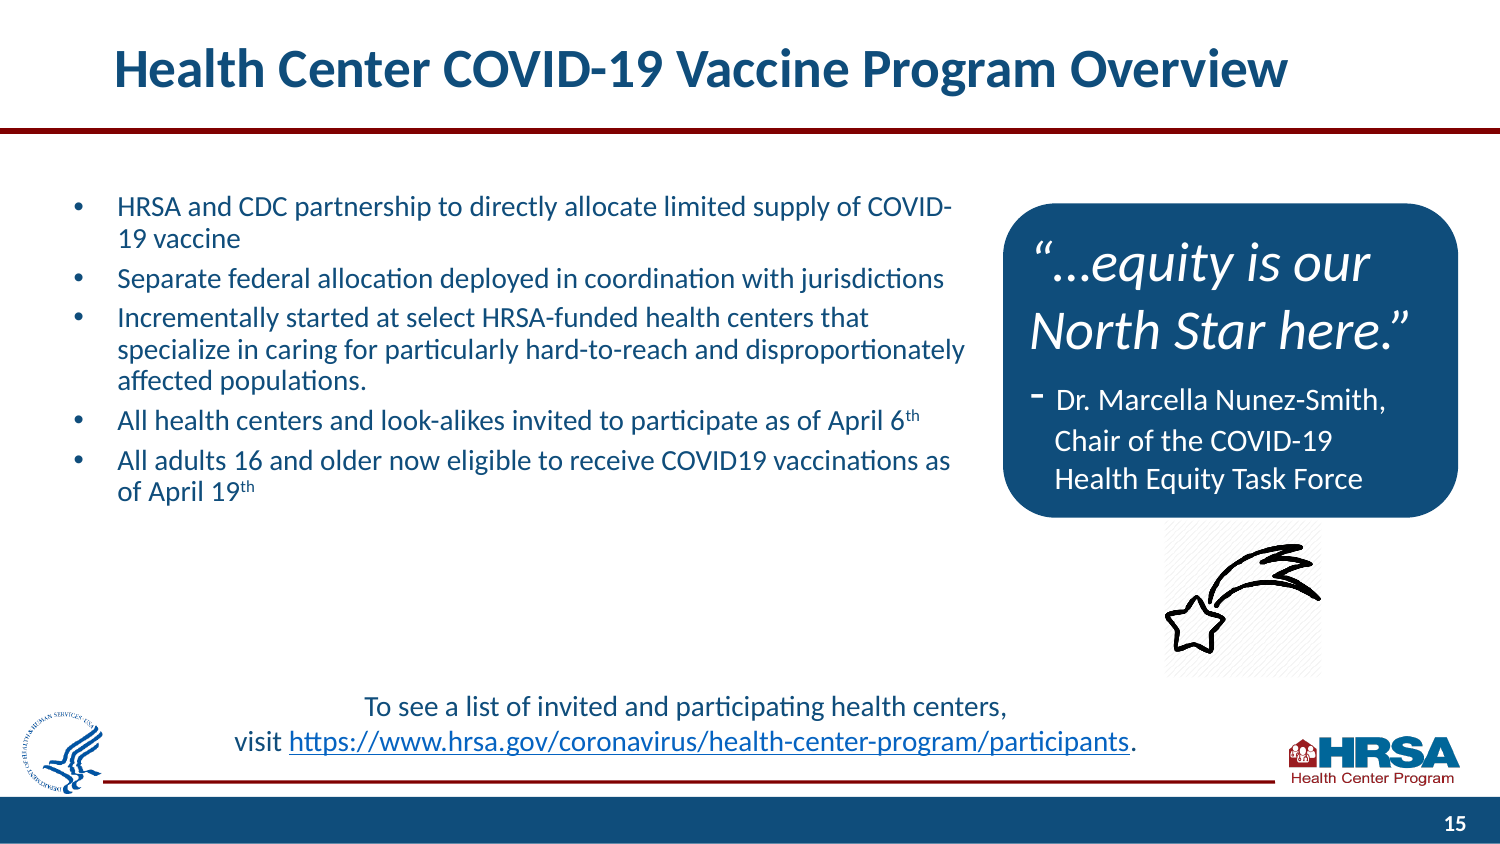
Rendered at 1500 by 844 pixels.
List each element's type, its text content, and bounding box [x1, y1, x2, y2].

picture [1404, 736, 1460, 764]
picture [1163, 518, 1322, 678]
picture [18, 709, 106, 796]
text_box “…equity is our North Star here.” - Dr. Marcella Nunez-Smith, Chair of the COVID-19 Health Equity Task Force [1003, 203, 1459, 518]
picture [1289, 736, 1460, 786]
title Health Center COVID-19 Vaccine Program Overview [103, 0, 1397, 132]
picture [1387, 749, 1412, 761]
slide_number ‹#› [1140, 798, 1479, 844]
list To see a list of invited and participating health centers, visit https://www.hrsa.gov/coronavirus/health-center-program/participants. [103, 681, 1276, 795]
list HRSA and CDC partnership to directly allocate limited supply of COVID-19 vaccine Separate federal allocation deployed in coordination with jurisdictions Incrementally started at select HRSA-funded health centers that specialize in caring for particularly hard-to-reach and disproportionately affected populations. All health centers and look-alikes invited to participate as of April 6th All adults 16 and older now eligible to receive COVID19 vaccinations as of April 19th [62, 186, 985, 661]
picture [1368, 745, 1378, 750]
